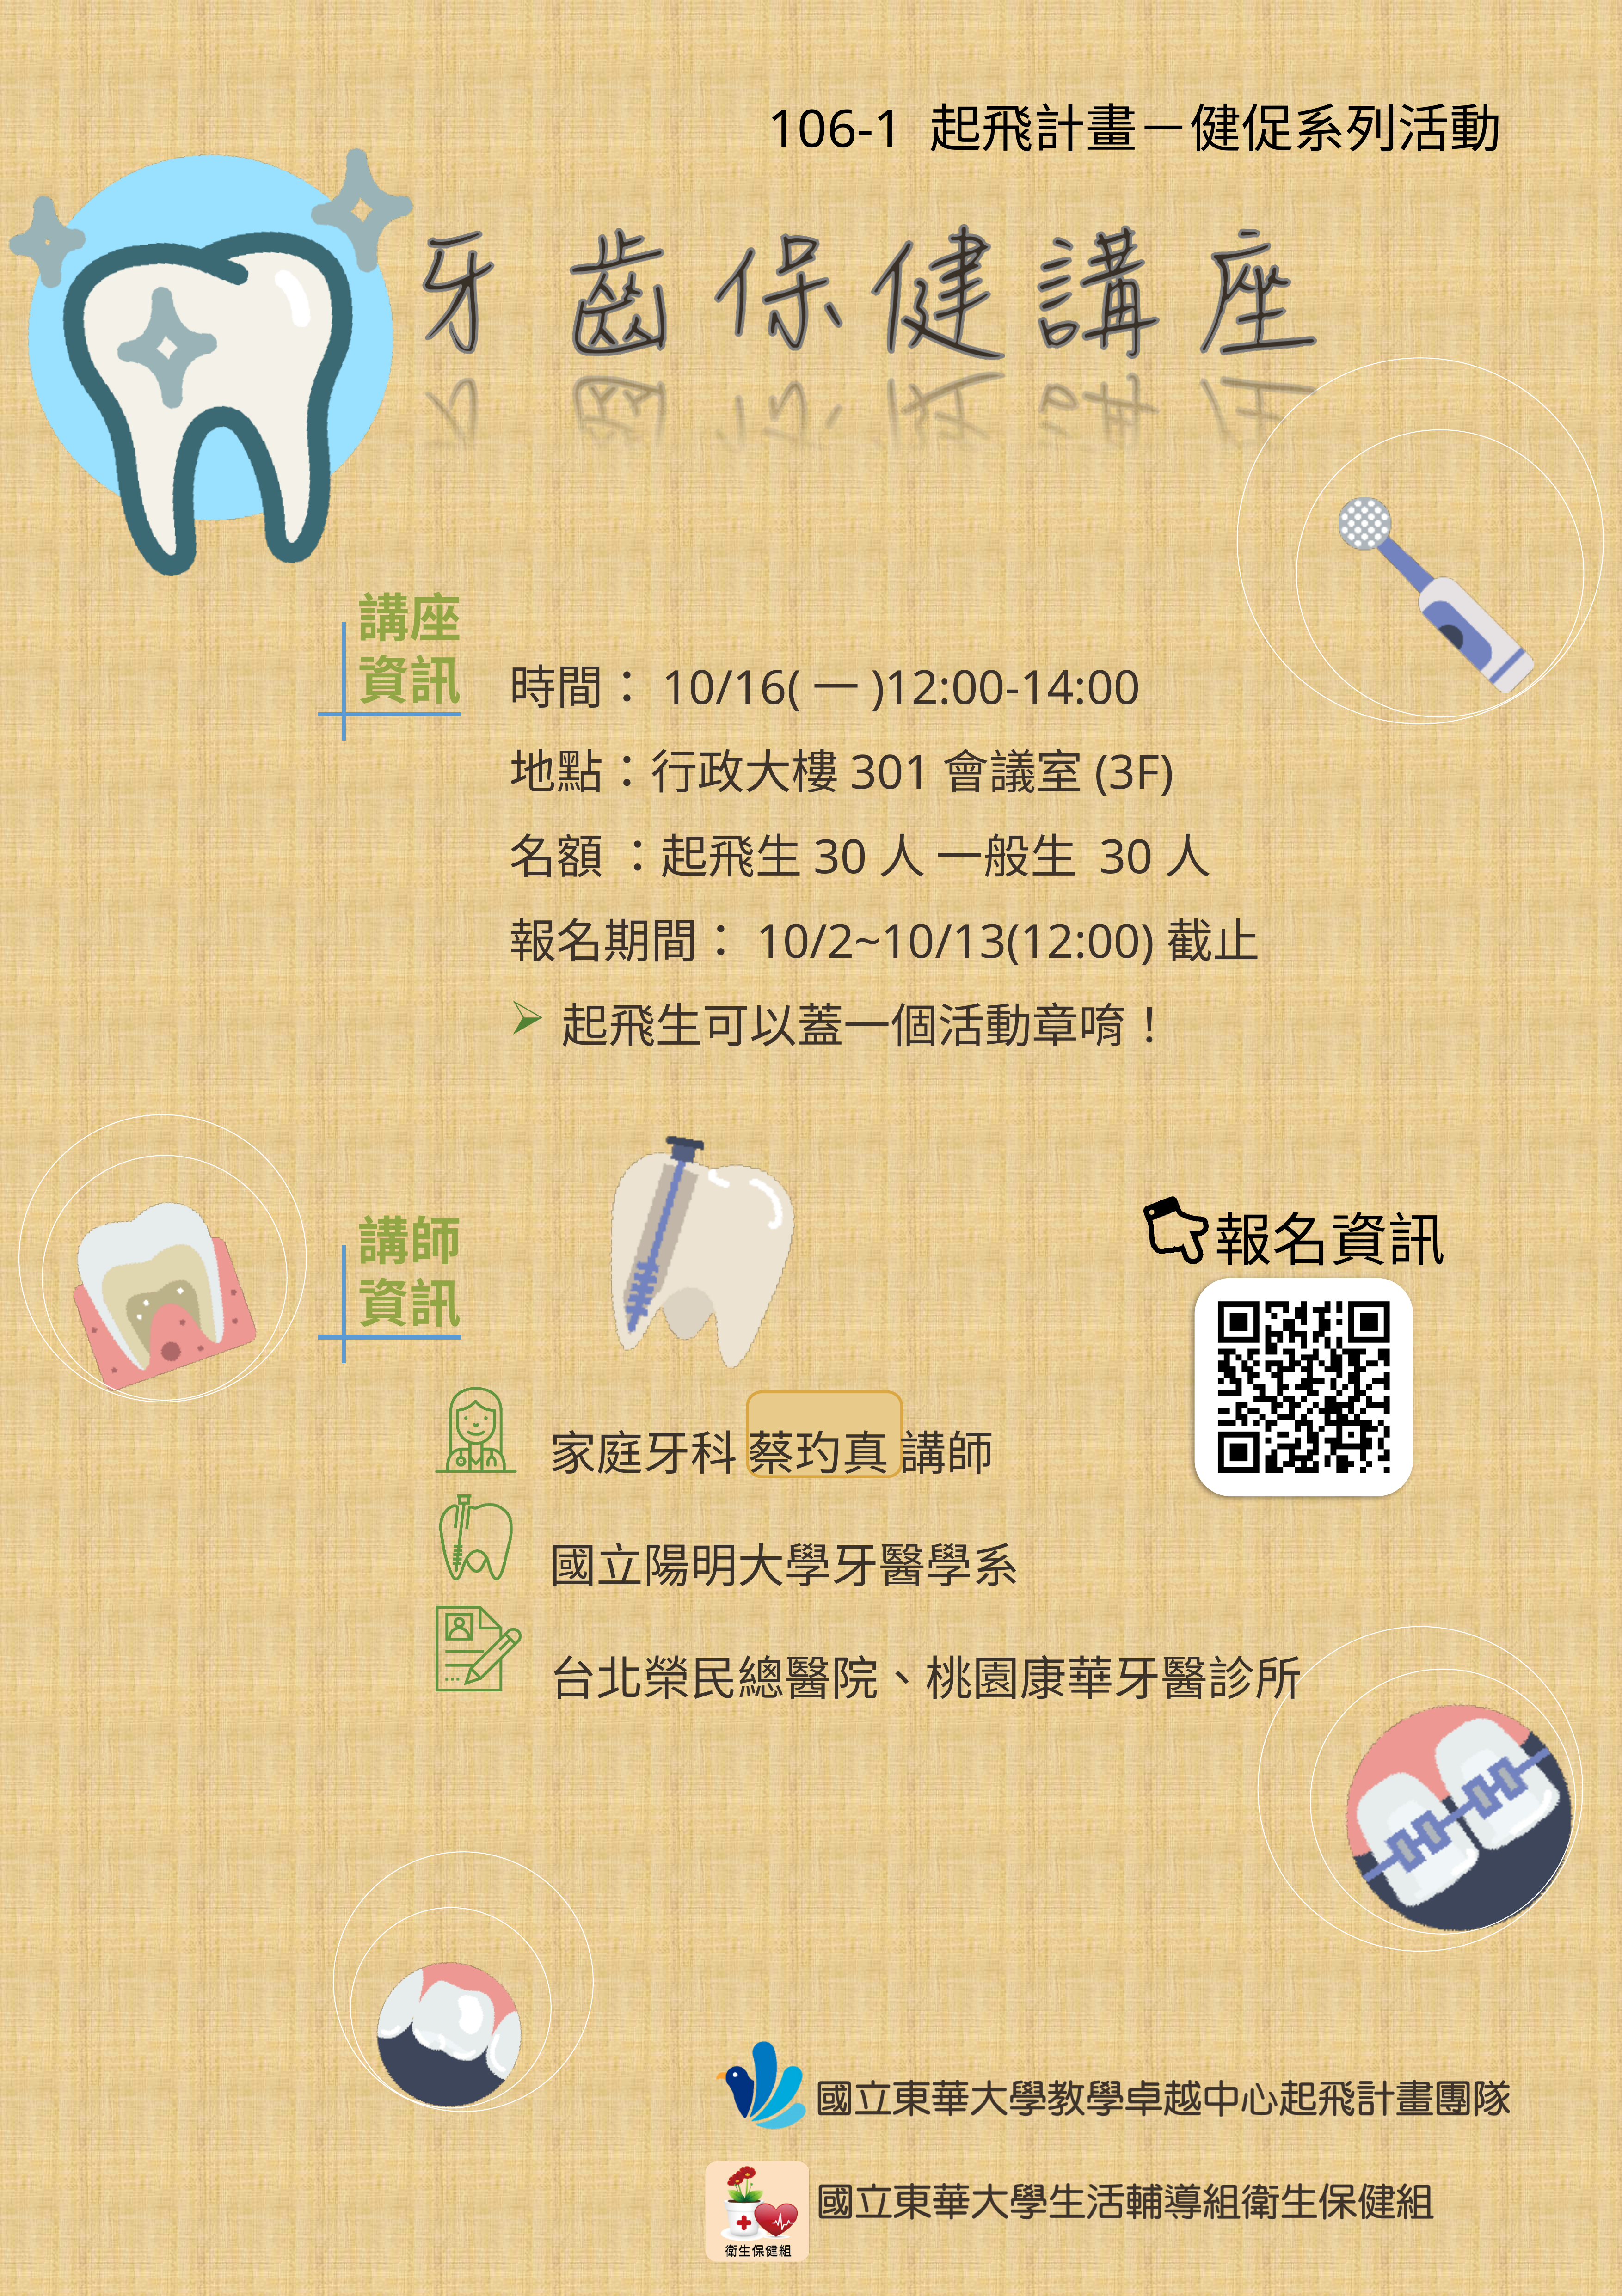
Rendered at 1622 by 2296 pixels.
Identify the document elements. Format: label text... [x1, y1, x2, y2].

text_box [1258, 1626, 1583, 1951]
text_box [333, 1852, 593, 2112]
picture [0, 0, 1622, 2296]
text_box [318, 581, 481, 741]
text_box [589, 358, 1604, 1360]
text_box 時間：10/16(一)12:00-14:00 地點：行政大樓301會議室(3F) 名額 ：起飛生30人 一般生 30人 報名期間：10/2~10/13(12:00)截止 起飛生可以蓋一個活動章唷！ [503, 625, 589, 1055]
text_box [19, 1114, 307, 1402]
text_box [318, 1204, 481, 1364]
text_box 家庭牙科 蔡玓真 講師 國立陽明大學牙醫學系 台北榮民總醫院、桃園康華牙醫診所 [542, 1363, 1385, 1708]
text_box 106-1 起飛計畫－健促系列活動 [761, 92, 1622, 161]
